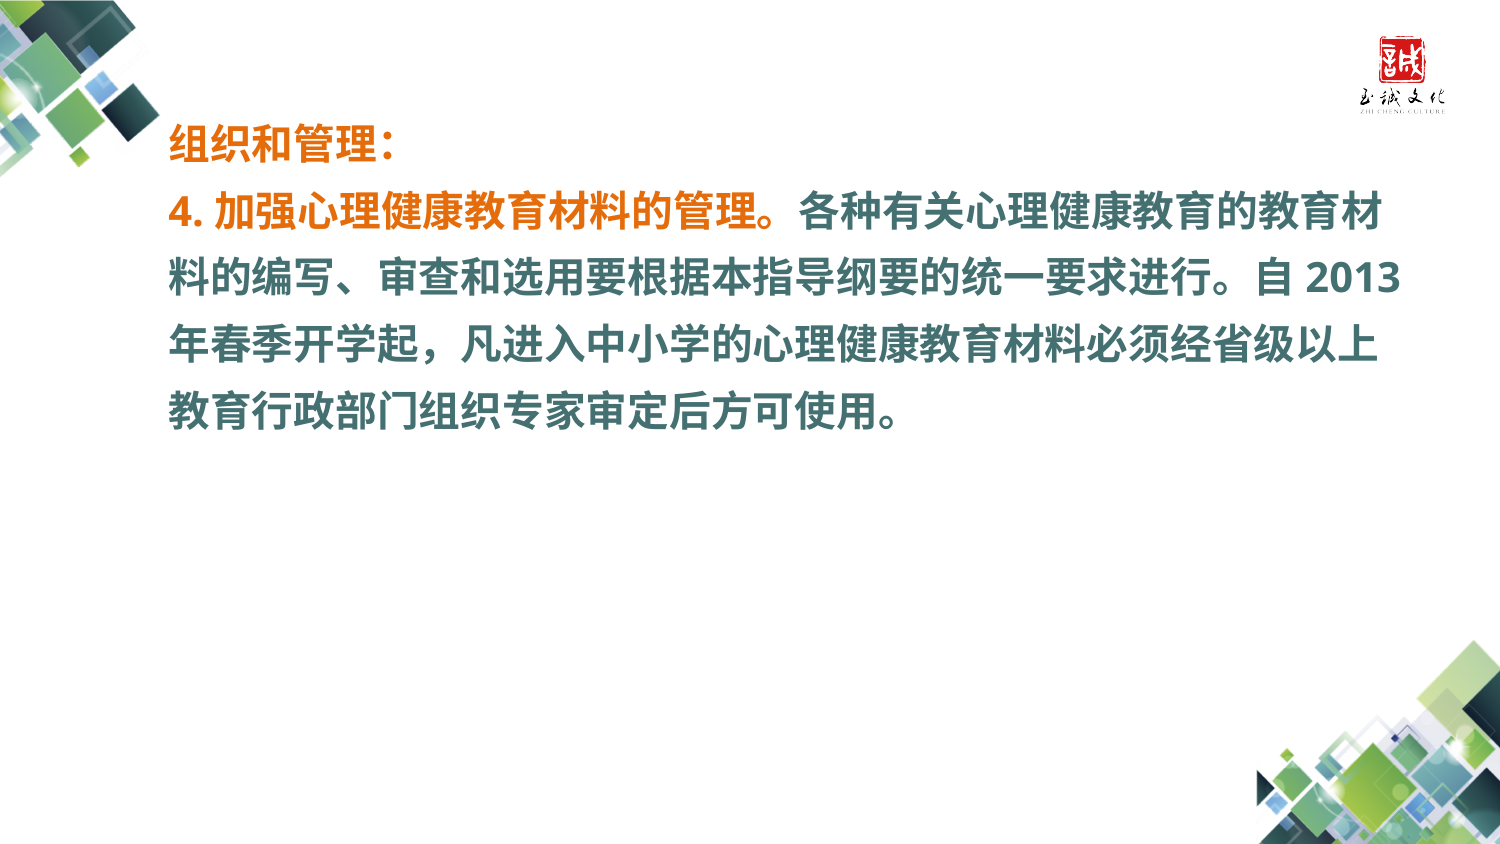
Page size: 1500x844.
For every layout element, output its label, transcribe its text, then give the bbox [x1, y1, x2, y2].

picture [0, 0, 172, 189]
text_box 组织和管理： 4.加强心理健康教育材料的管理。各种有关心理健康教育的教育材料的编写、审查和选用要根据本指导纲要的统一要求进行。自2013年春季开学起，凡进入中小学的心理健康教育材料必须经省级以上教育行政部门组织专家审定后方可使用。 [153, 93, 1420, 509]
picture [1357, 32, 1449, 118]
picture [1256, 617, 1500, 844]
